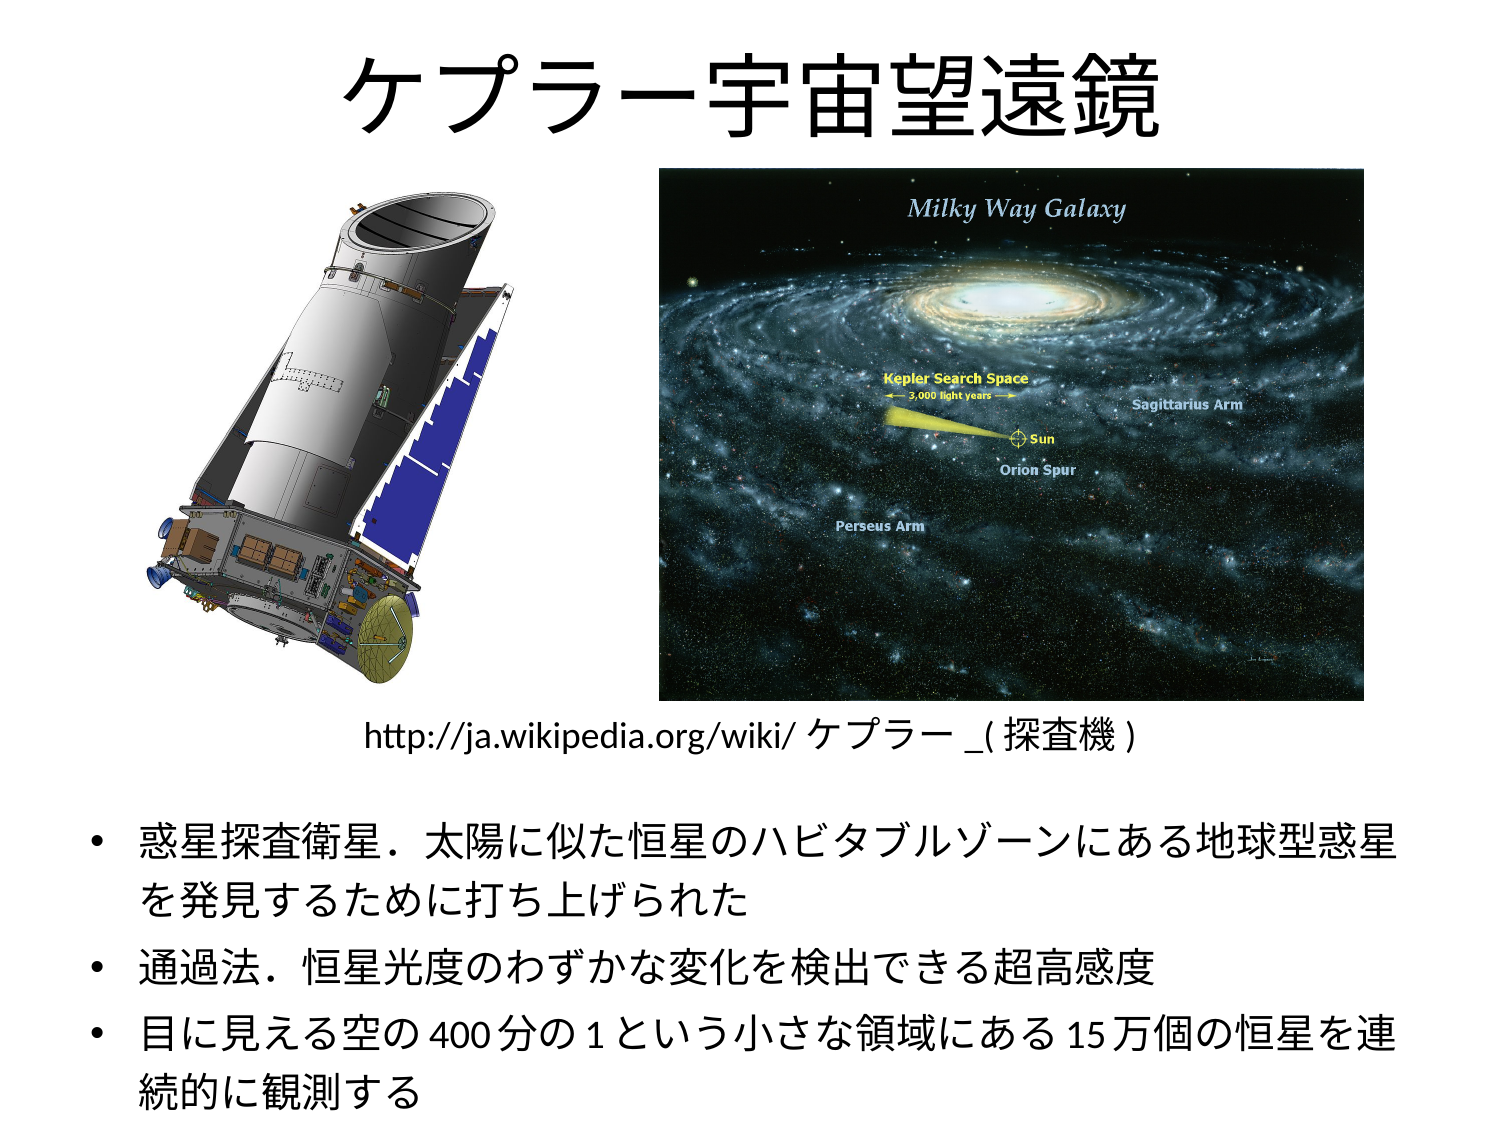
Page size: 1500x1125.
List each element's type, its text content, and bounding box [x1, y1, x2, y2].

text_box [136, 168, 1364, 765]
list 惑星探査衛星．太陽に似た恒星のハビタブルゾーンにある地球型惑星を発見するために打ち上げられた 通過法．恒星光度のわずかな変化を検出できる超高感度 目に見える空の400分の1という小さな領域にある15万個の恒星を連続的に観測する [75, 798, 1425, 1125]
title ケプラー宇宙望遠鏡 [75, 0, 1425, 188]
